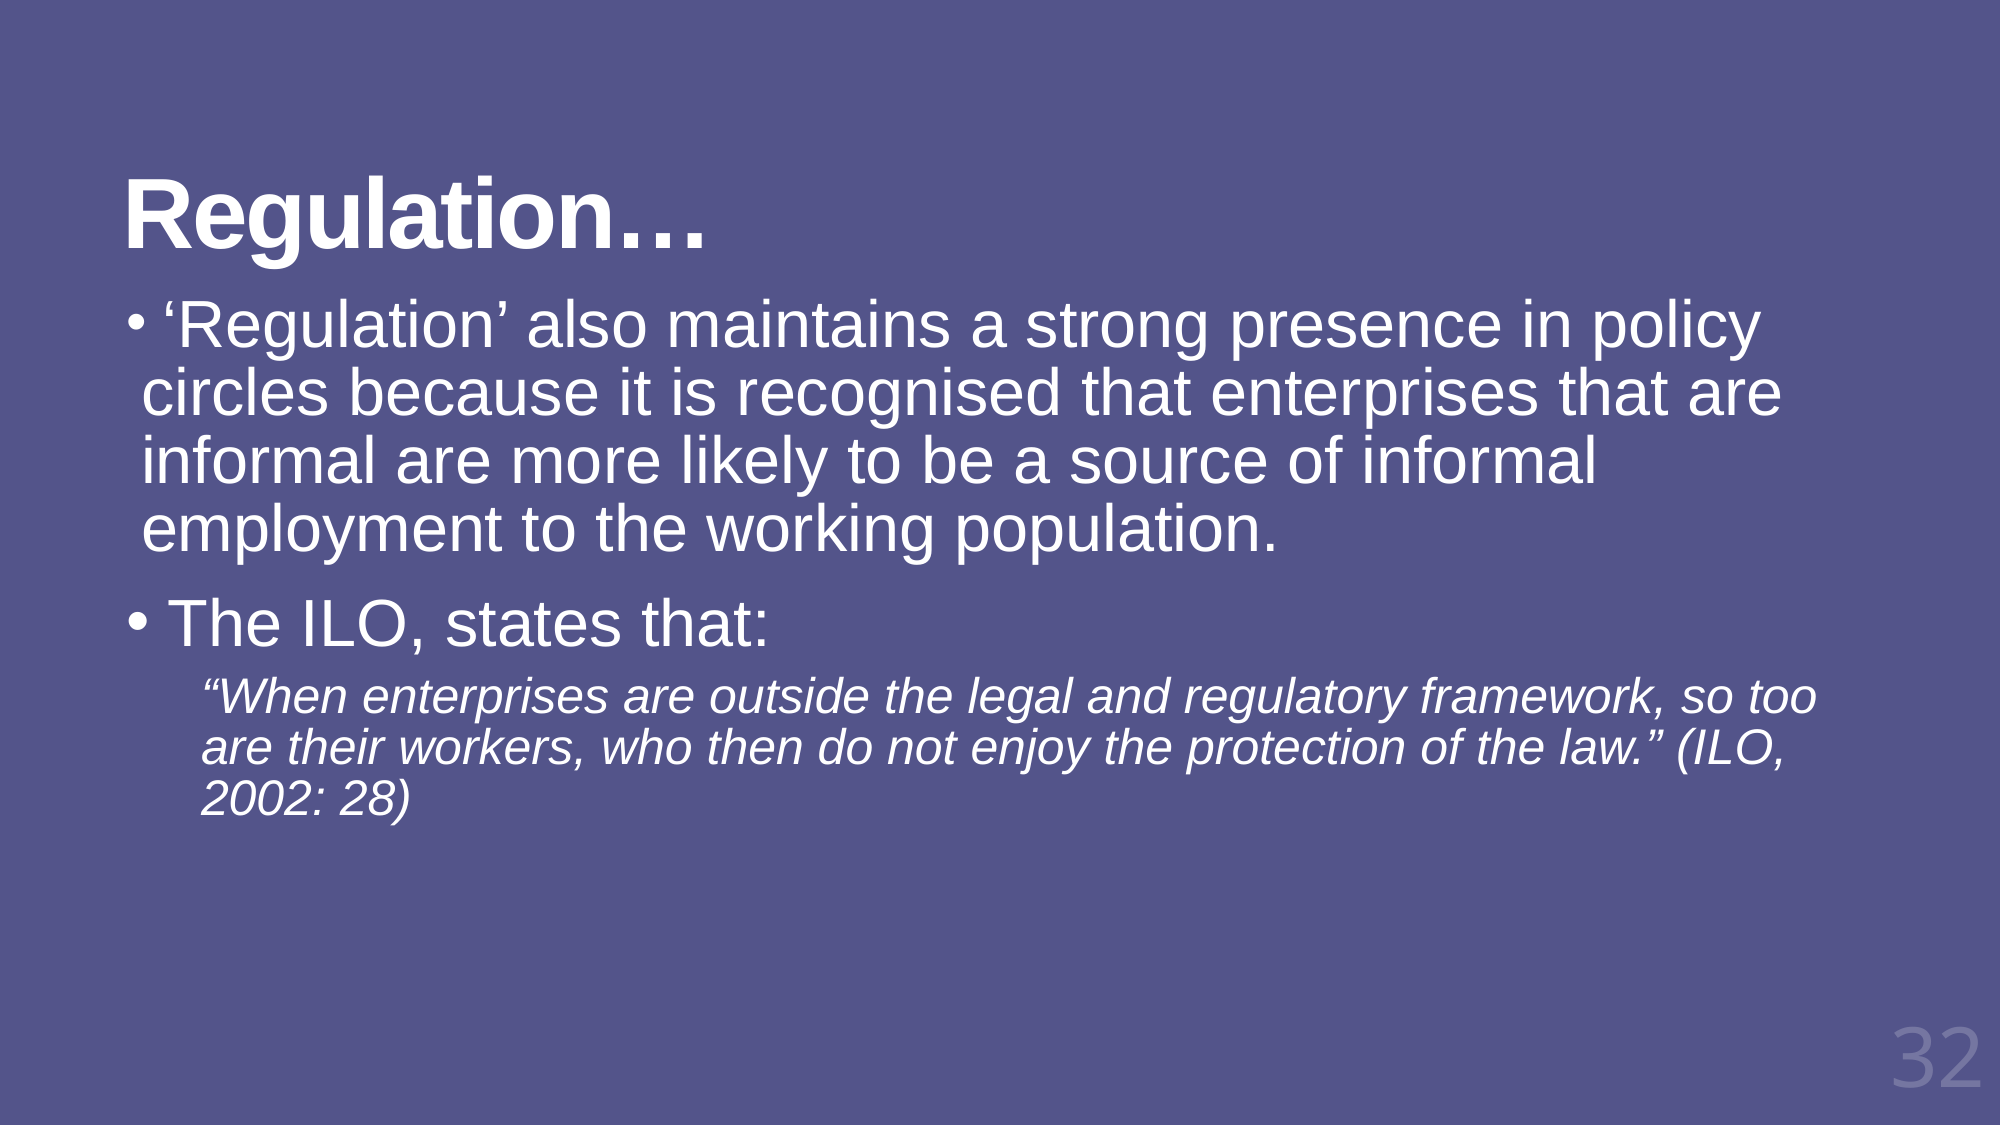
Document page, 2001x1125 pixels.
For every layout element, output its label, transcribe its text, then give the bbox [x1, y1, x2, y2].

slide_number 32 [1520, 895, 2000, 1125]
title Regulation… [107, 81, 1875, 354]
list ‘Regulation’ also maintains a strong presence in policy circles because it is recognised that enterprises that are informal are more likely to be a source of informal employment to the working population. The ILO, states that: “When enterprises are outside the legal and regulatory framework, so too are their workers, who then do not enjoy the protection of the law.” (ILO, 2002: 28) [111, 285, 1876, 1113]
